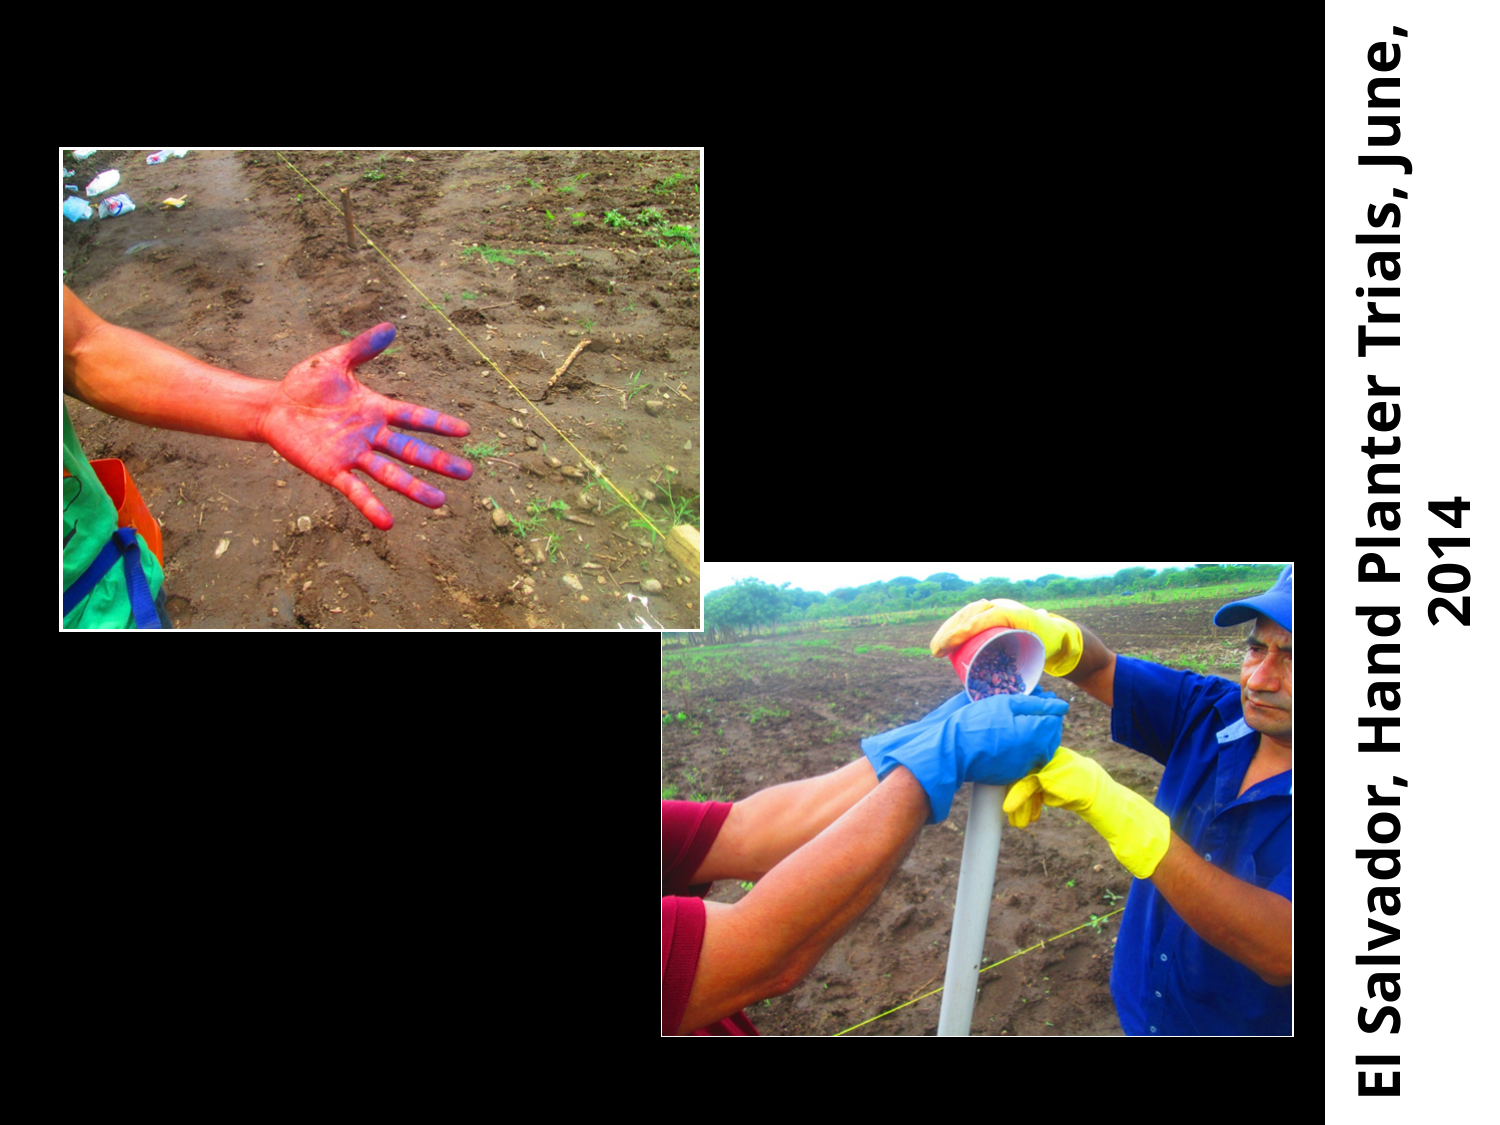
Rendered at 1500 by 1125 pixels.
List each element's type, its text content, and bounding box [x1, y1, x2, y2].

picture [62, 149, 1293, 1036]
text_box El Salvador, Hand Planter Trials, June, 2014 [1323, 0, 1500, 1125]
